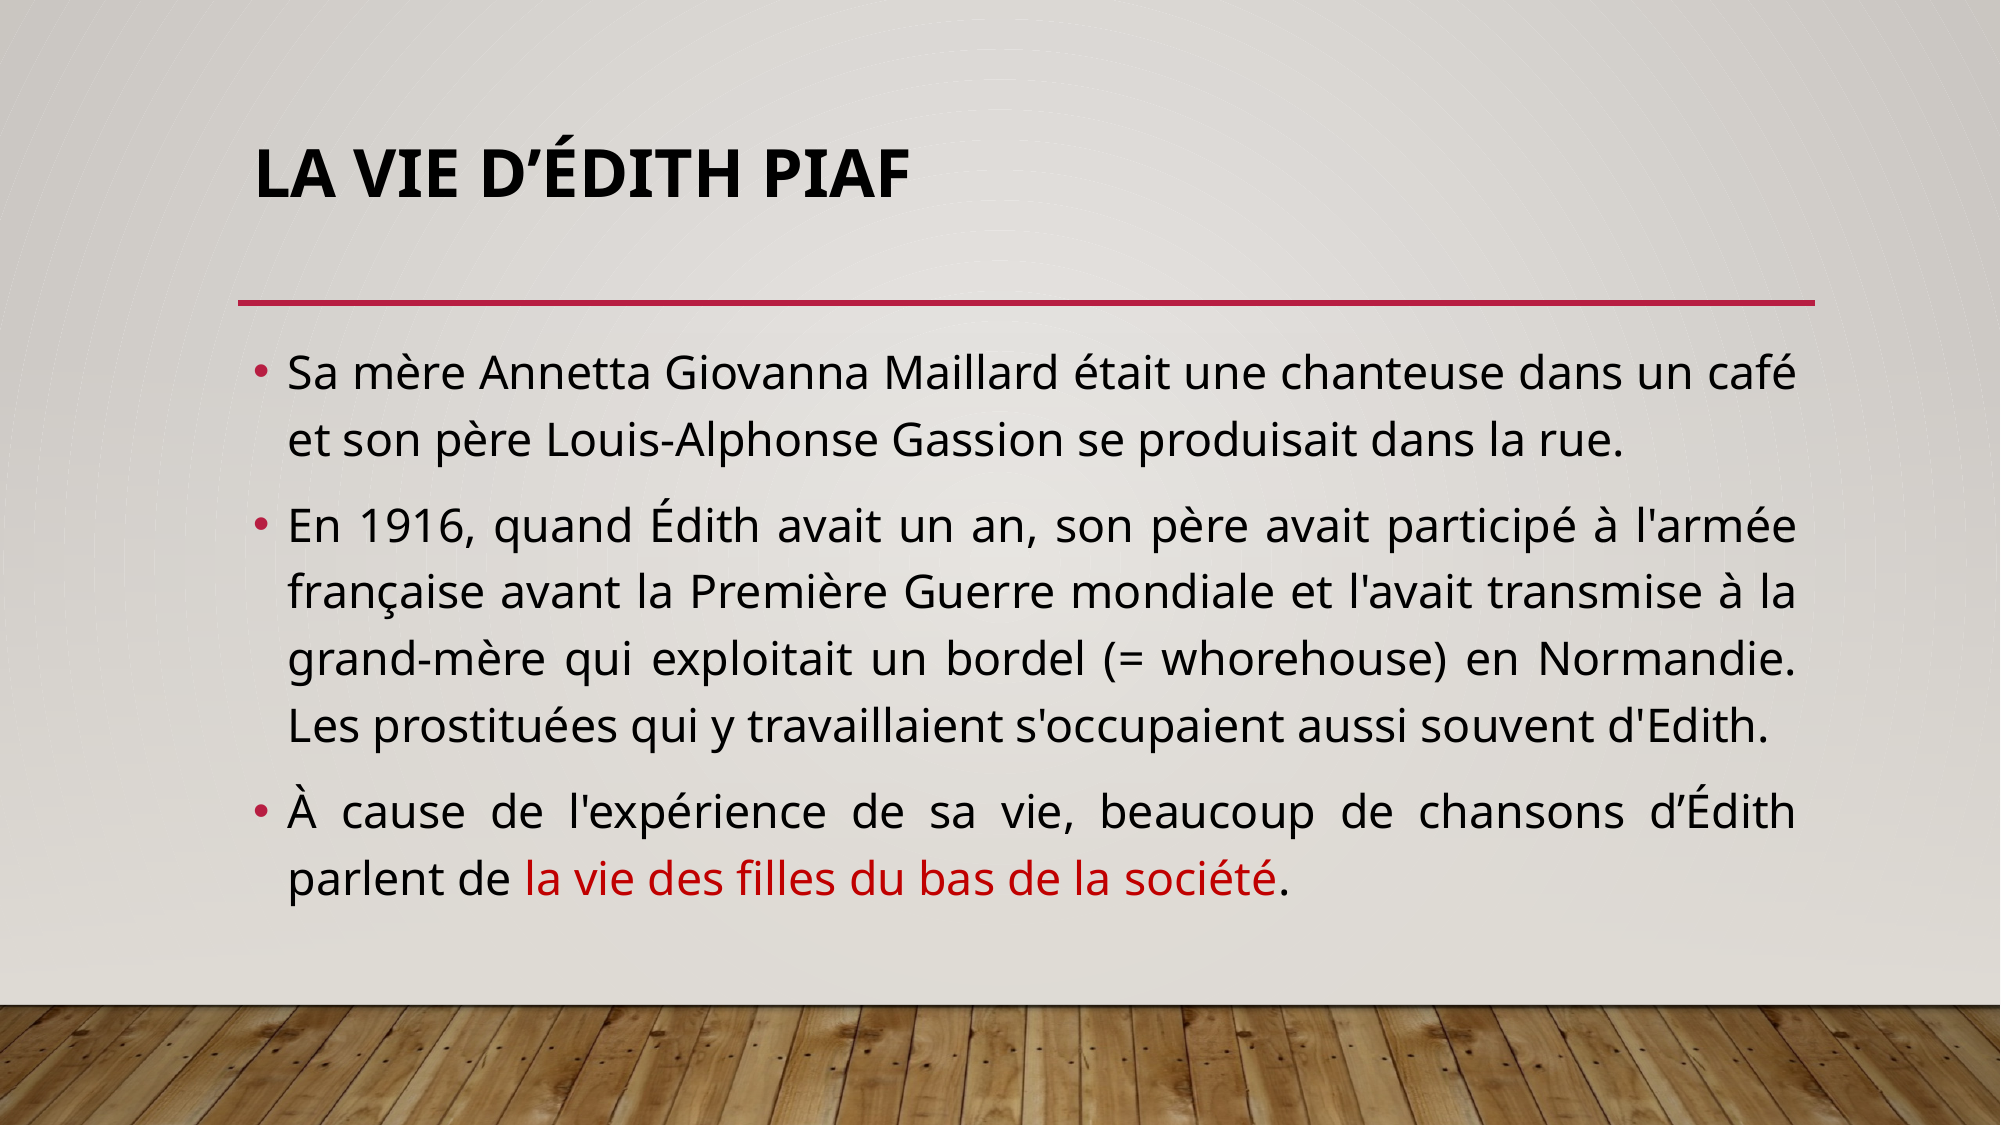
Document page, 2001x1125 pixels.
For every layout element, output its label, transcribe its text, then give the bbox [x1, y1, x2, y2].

picture [0, 1005, 2000, 1125]
list Sa mère Annetta Giovanna Maillard était une chanteuse dans un café et son père Louis-Alphonse Gassion se produisait dans la rue. En 1916, quand Édith avait un an, son père avait participé à l'armée française avant la Première Guerre mondiale et l'avait transmise à la grand-mère qui exploitait un bordel (= whorehouse) en Normandie. Les prostituées qui y travaillaient s'occupaient aussi souvent d'Edith. À cause de l'expérience de sa vie, beaucoup de chansons d’Édith parlent de la vie des filles du bas de la société. [238, 324, 1814, 1011]
title La vie d’Édith Piaf [238, 131, 1814, 305]
